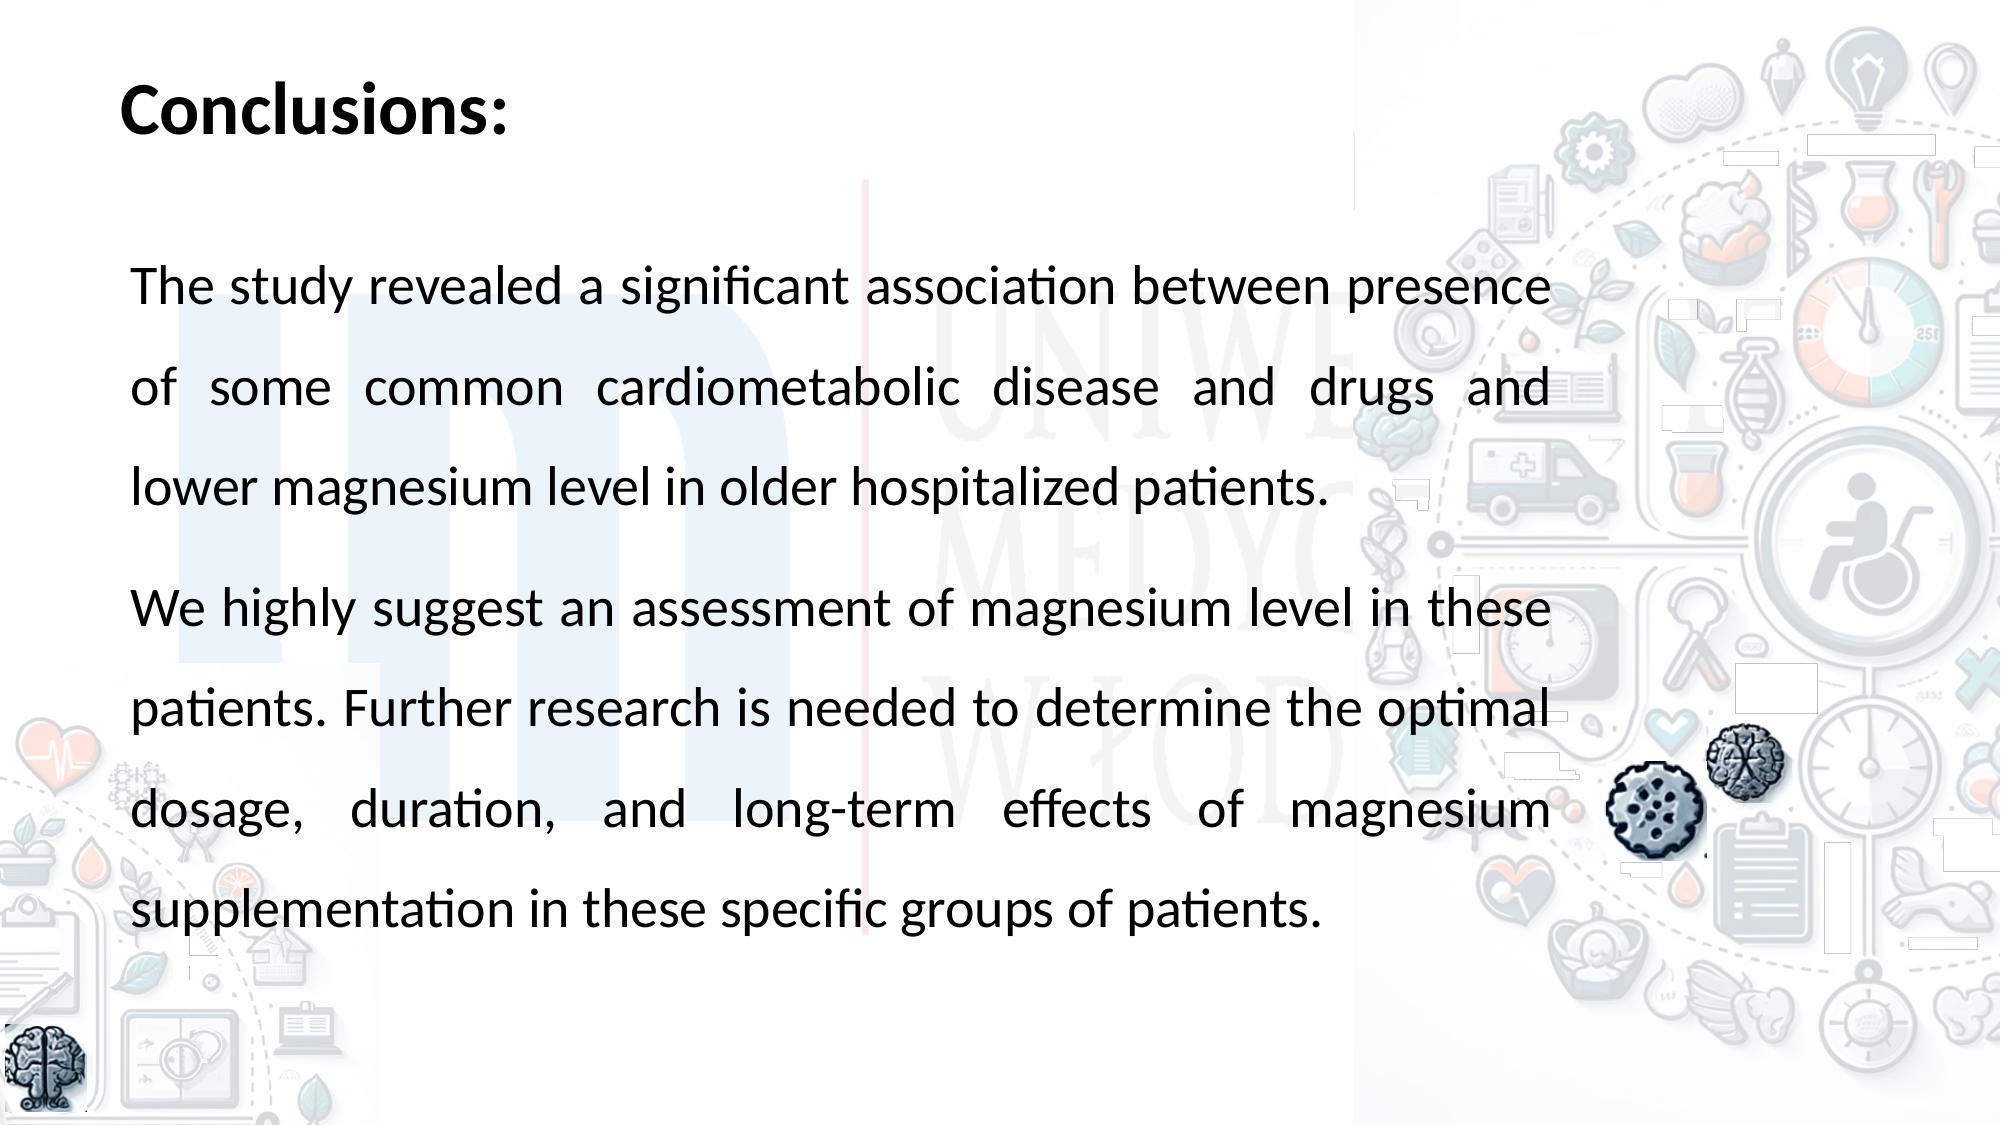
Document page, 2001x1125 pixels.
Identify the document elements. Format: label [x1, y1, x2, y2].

picture [5, 1024, 87, 1112]
picture [1606, 720, 1795, 861]
text_box [0, 0, 2000, 1125]
